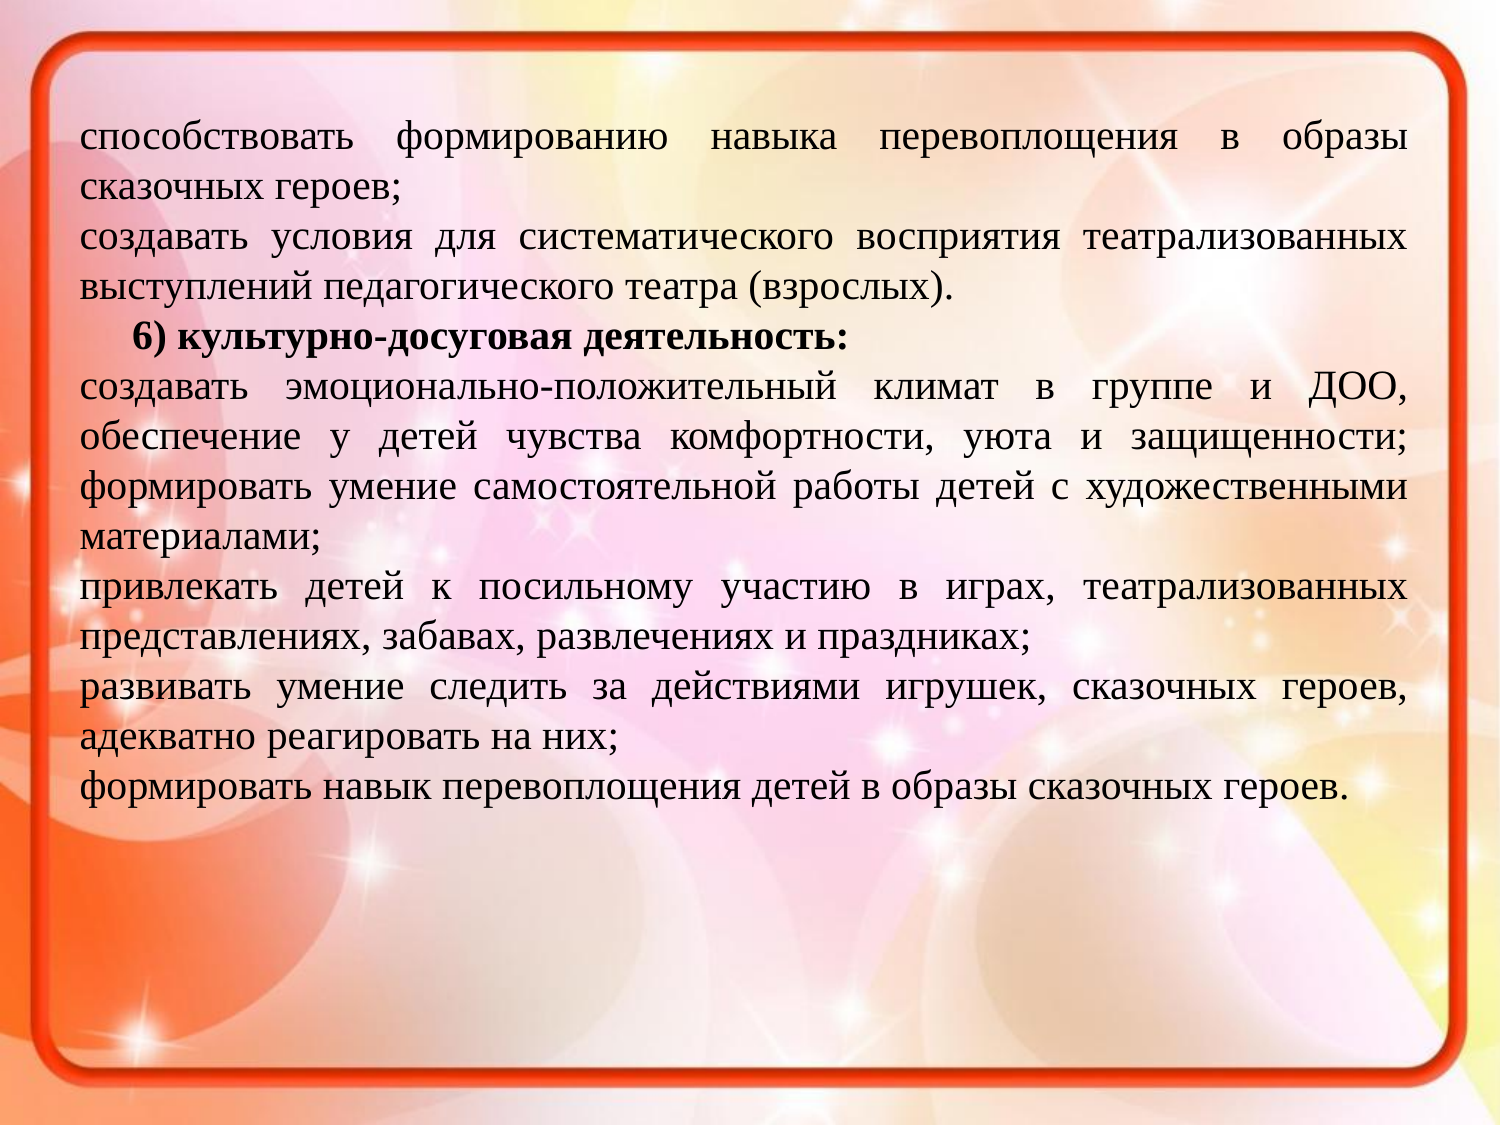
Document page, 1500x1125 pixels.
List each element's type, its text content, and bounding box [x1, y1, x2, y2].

text_box способствовать формированию навыка перевоплощения в образы сказочных героев; создавать условия для систематического восприятия театрализованных выступлений педагогического театра (взрослых). 6) культурно-досуговая деятельность: создавать эмоционально-положительный климат в группе и ДОО, обеспечение у детей чувства комфортности, уюта и защищенности; формировать умение самостоятельной работы детей с художественными материалами; привлекать детей к посильному участию в играх, театрализованных представлениях, забавах, развлечениях и праздниках; развивать умение следить за действиями игрушек, сказочных героев, адекватно реагировать на них; формировать навык перевоплощения детей в образы сказочных героев. [64, 100, 1424, 816]
picture [0, 0, 1500, 1125]
